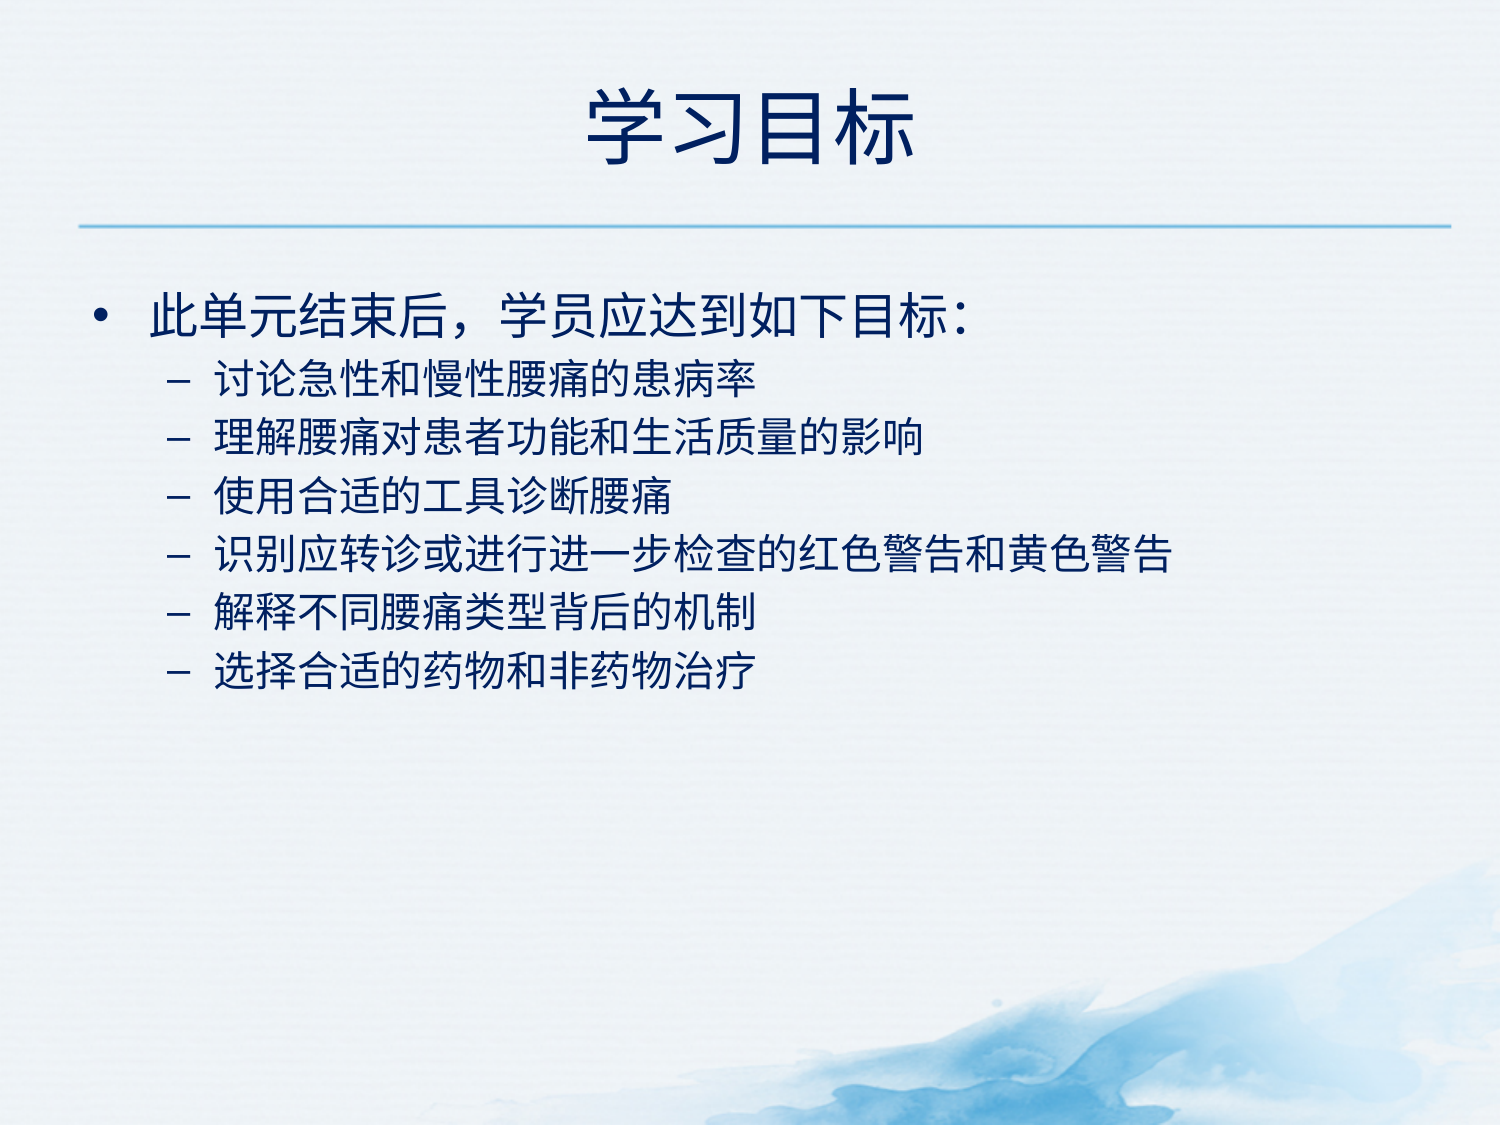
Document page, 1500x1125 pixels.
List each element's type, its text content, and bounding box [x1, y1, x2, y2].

title 学习目标 [75, 39, 1425, 228]
list 此单元结束后，学员应达到如下目标： 讨论急性和慢性腰痛的患病率 理解腰痛对患者功能和生活质量的影响 使用合适的工具诊断腰痛 识别应转诊或进行进一步检查的红色警告和黄色警告 解释不同腰痛类型背后的机制 选择合适的药物和非药物治疗 [77, 277, 1428, 1020]
picture [0, 0, 1500, 1125]
